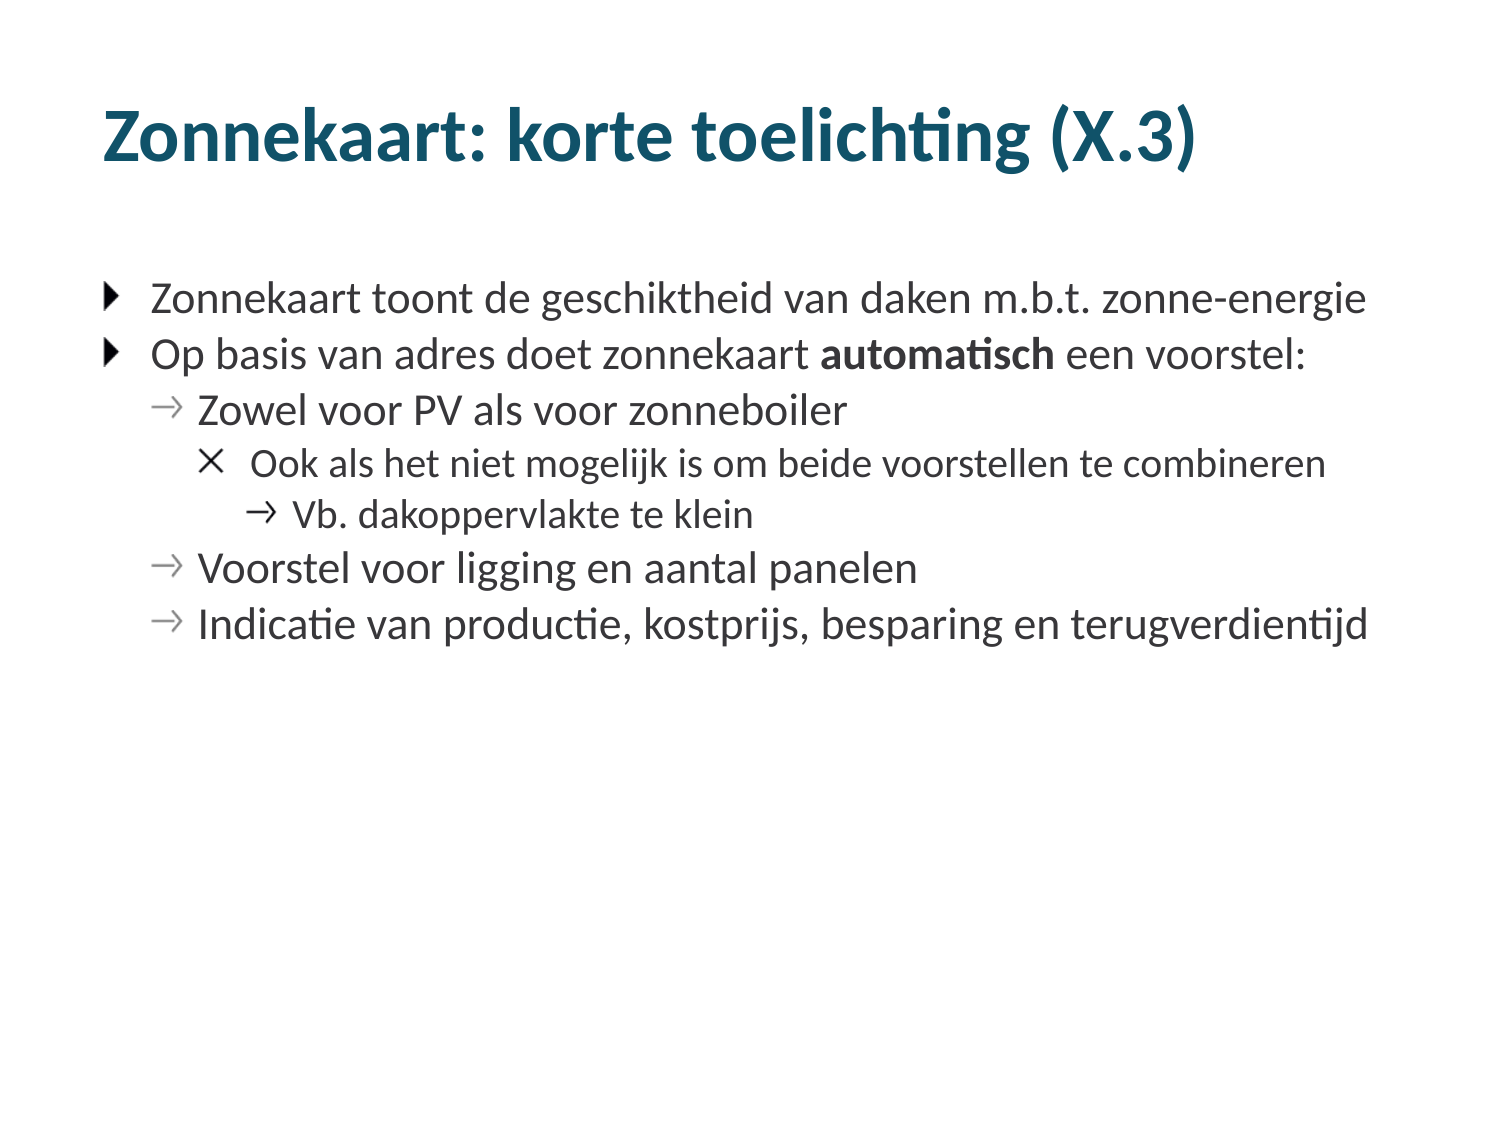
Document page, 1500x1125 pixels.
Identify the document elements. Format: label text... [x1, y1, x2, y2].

picture [150, 554, 195, 578]
list Zonnekaart toont de geschiktheid van daken m.b.t. zonne-energie Op basis van adres doet zonnekaart automatisch een voorstel: Zowel voor PV als voor zonneboiler Ook als het niet mogelijk is om beide voorstellen te combineren Vb. dakoppervlakte te klein Voorstel voor ligging en aantal panelen Indicatie van productie, kostprijs, besparing en terugverdientijd [88, 267, 1459, 965]
title Zonnekaart: korte toelichting (X.3) [88, 90, 1459, 267]
picture [103, 337, 145, 367]
picture [245, 501, 288, 524]
picture [150, 610, 195, 633]
picture [103, 281, 145, 311]
picture [197, 448, 251, 475]
picture [150, 396, 195, 419]
